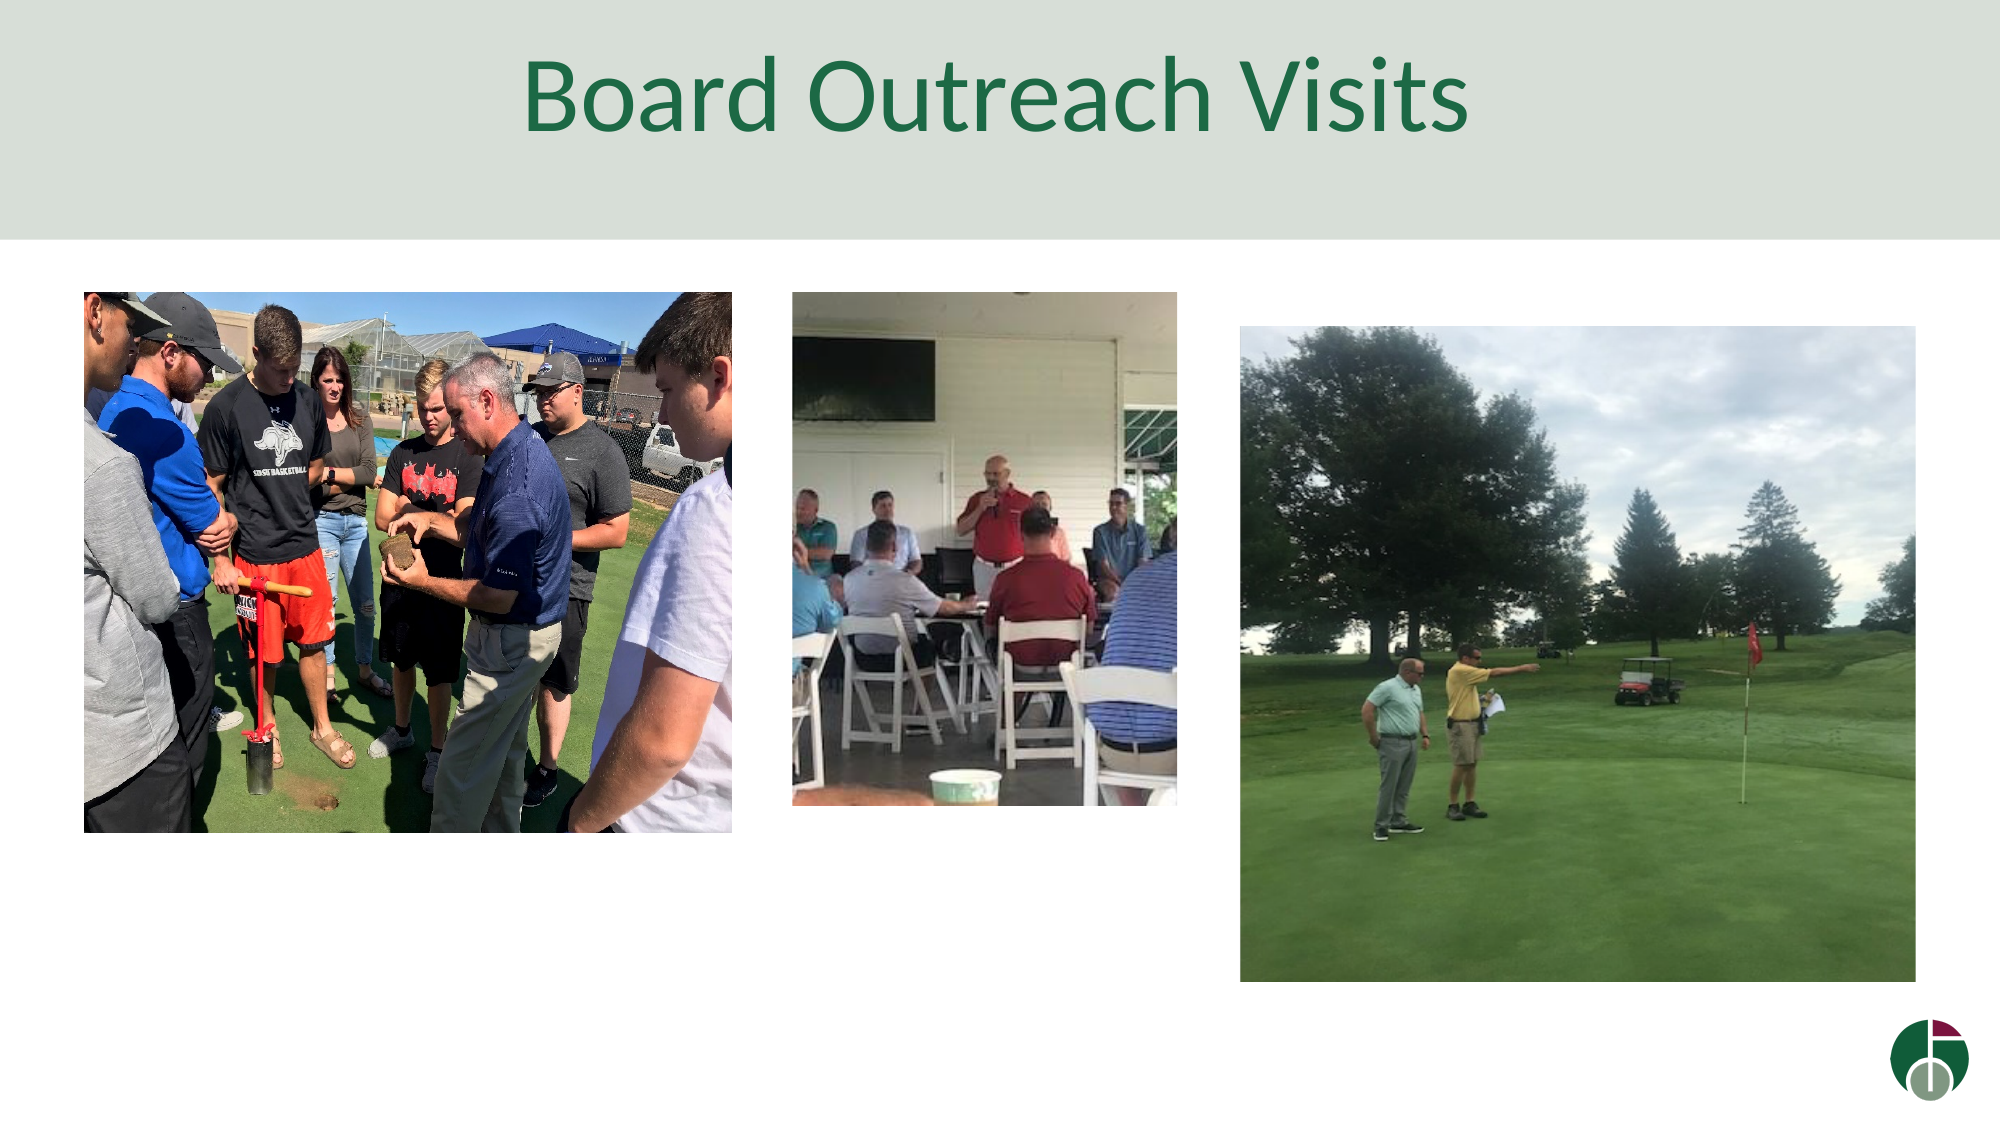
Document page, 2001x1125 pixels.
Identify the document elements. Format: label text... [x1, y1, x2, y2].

picture [1890, 1019, 1969, 1101]
picture [792, 292, 1178, 806]
picture [1239, 315, 1916, 993]
picture [84, 292, 732, 833]
title Board Outreach Visits [51, 30, 1942, 196]
